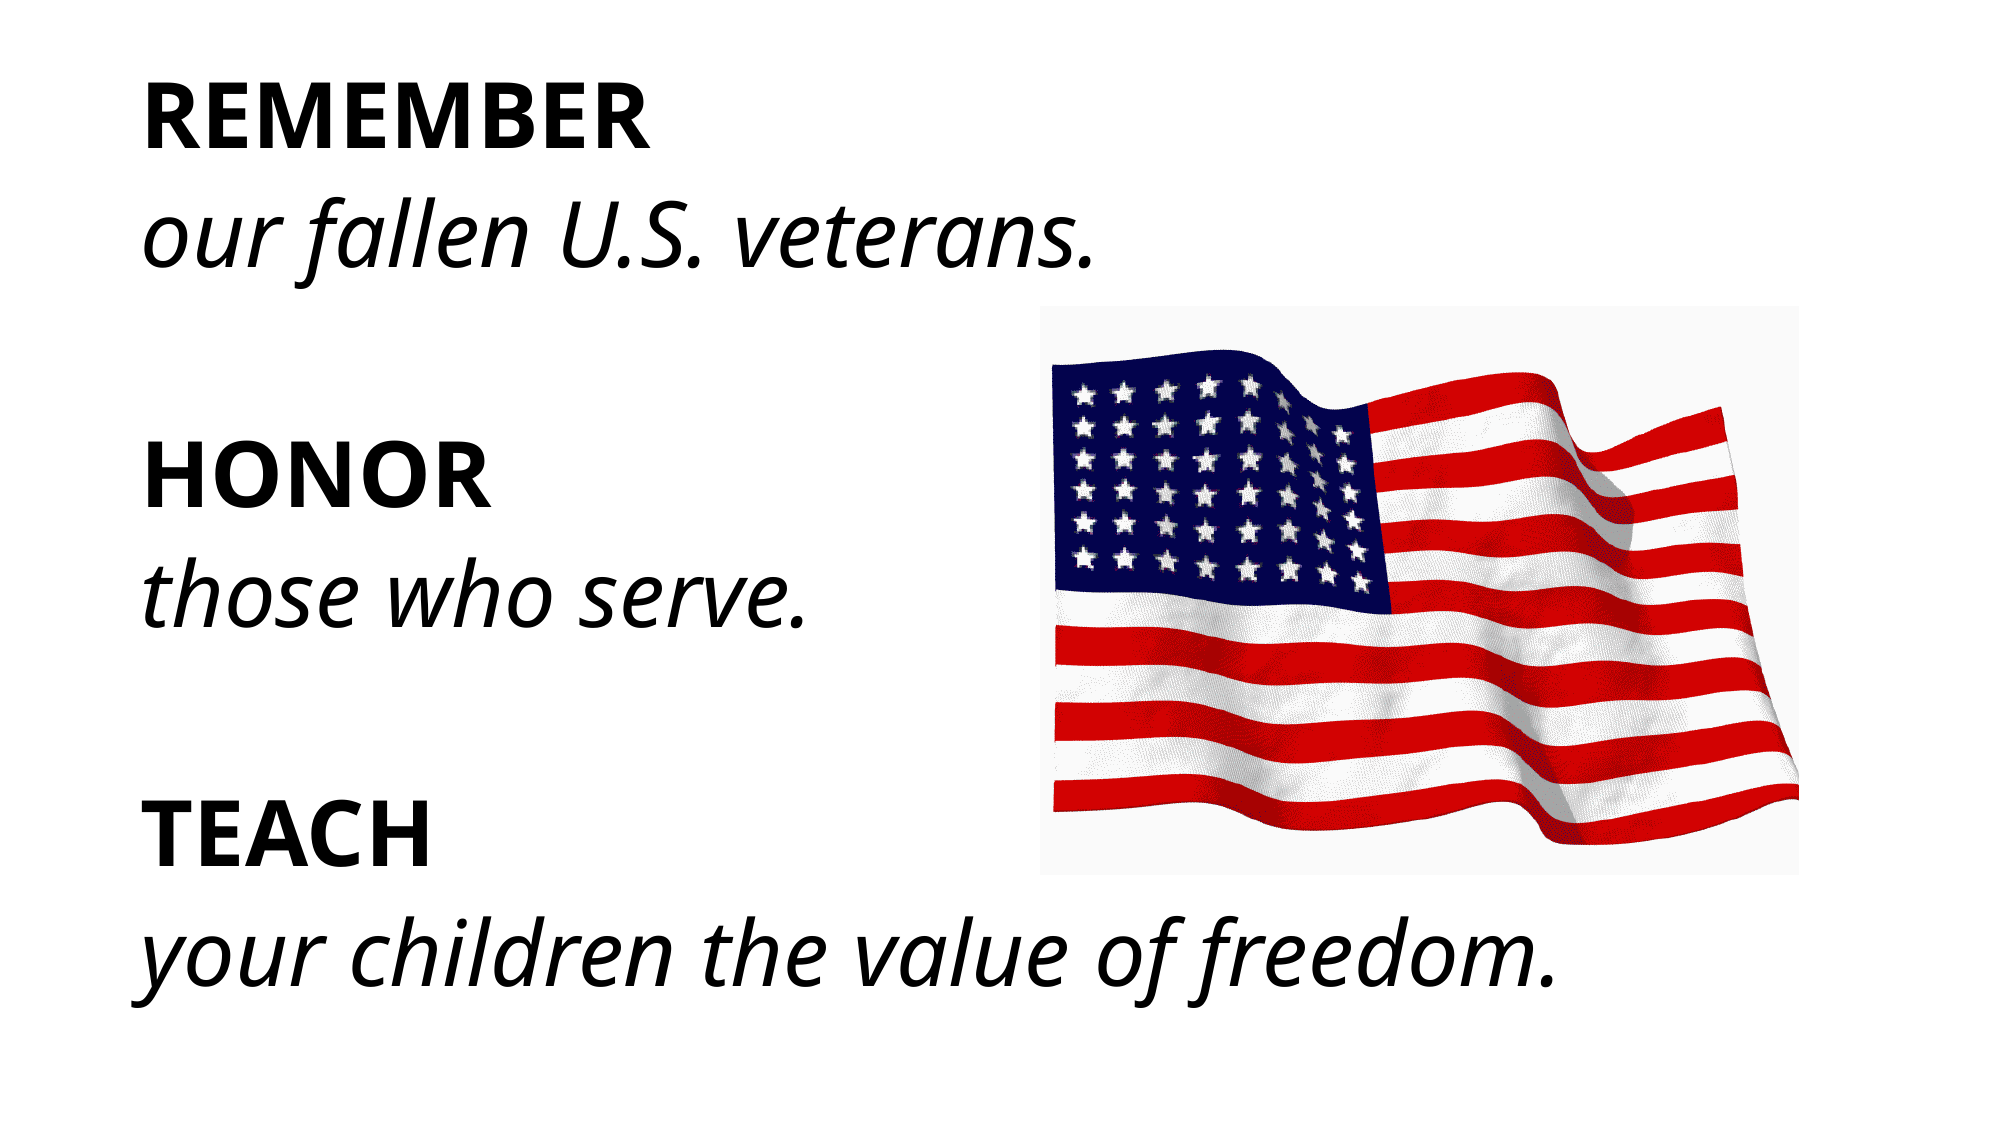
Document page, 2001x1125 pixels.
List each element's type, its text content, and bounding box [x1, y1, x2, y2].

list REMEMBER our fallen U.S. veterans. HONOR those who serve. TEACH your children the value of freedom. [125, 61, 1886, 1052]
picture [1040, 306, 1799, 876]
